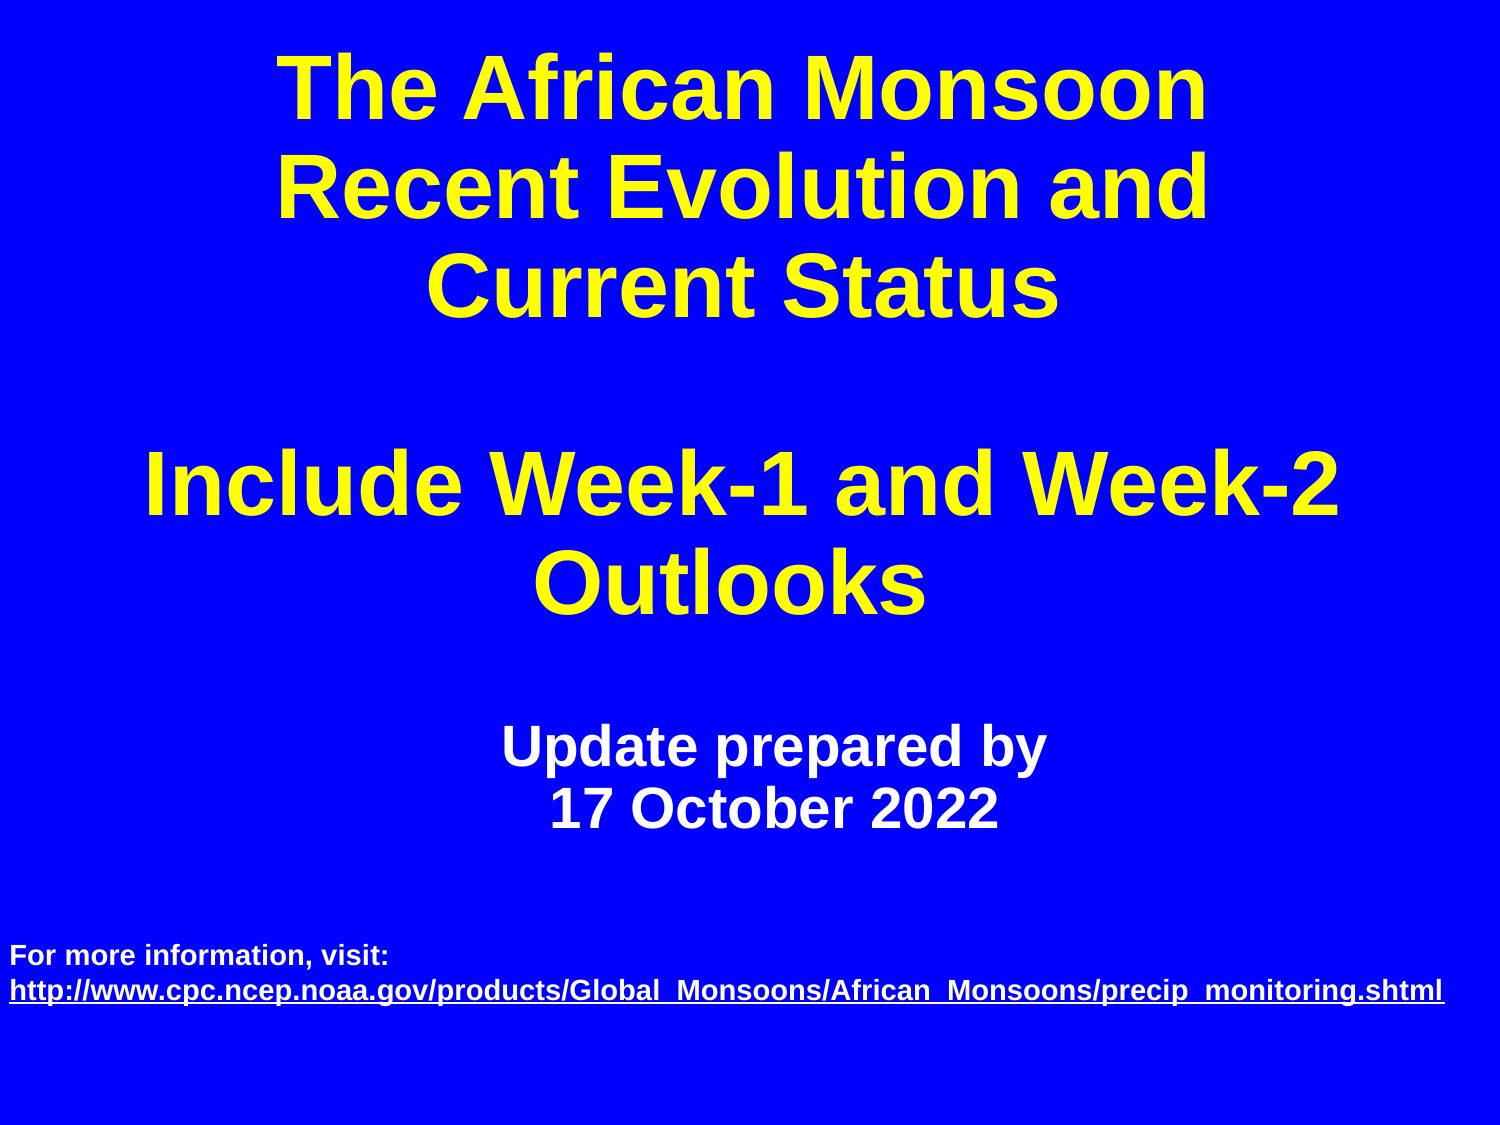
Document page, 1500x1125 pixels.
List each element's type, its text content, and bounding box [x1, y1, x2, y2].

text_box For more information, visit: http://www.cpc.ncep.noaa.gov/products/Global_Monsoons/African_Monsoons/precip_monitoring.shtml [0, 929, 1474, 1014]
text_box Update prepared by 17 October 2022 [275, 708, 1275, 850]
title The African Monsoon Recent Evolution and Current Status Include Week-1 and Week-2 Outlooks [112, 37, 1375, 638]
